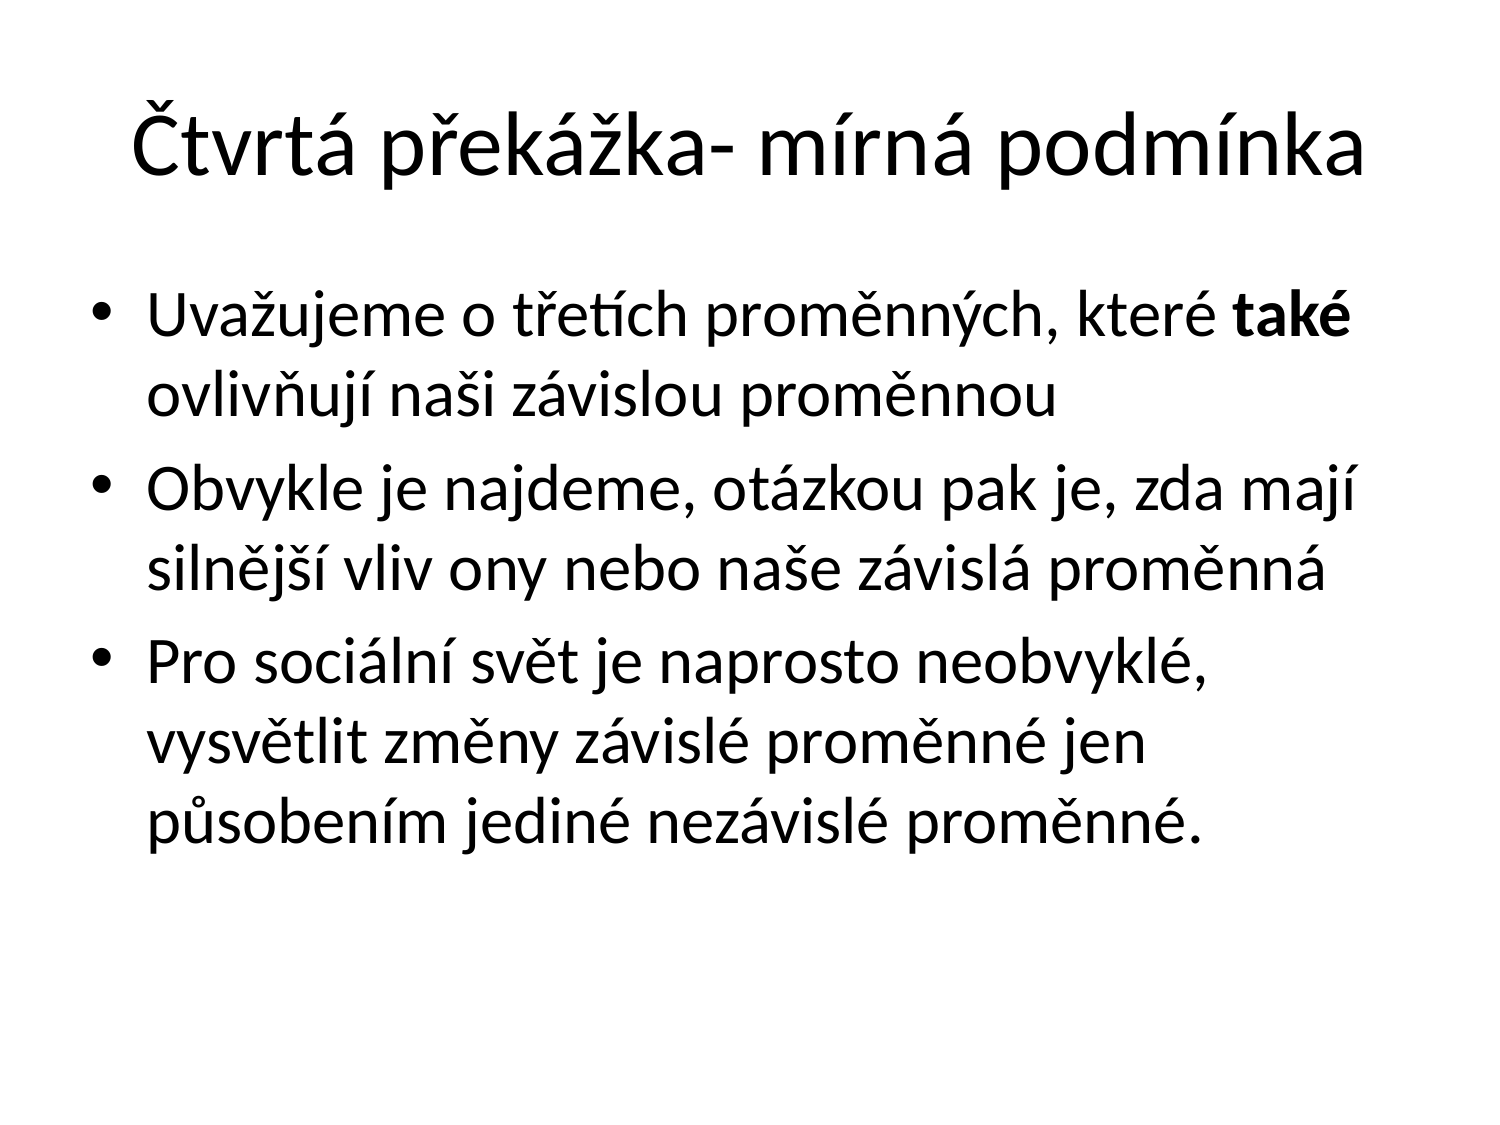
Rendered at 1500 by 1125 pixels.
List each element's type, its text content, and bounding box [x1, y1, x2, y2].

title Čtvrtá překážka- mírná podmínka [75, 45, 1425, 233]
list Uvažujeme o třetích proměnných, které také ovlivňují naši závislou proměnnou Obvykle je najdeme, otázkou pak je, zda mají silnější vliv ony nebo naše závislá proměnná Pro sociální svět je naprosto neobvyklé, vysvětlit změny závislé proměnné jen působením jediné nezávislé proměnné. [75, 262, 1425, 1005]
